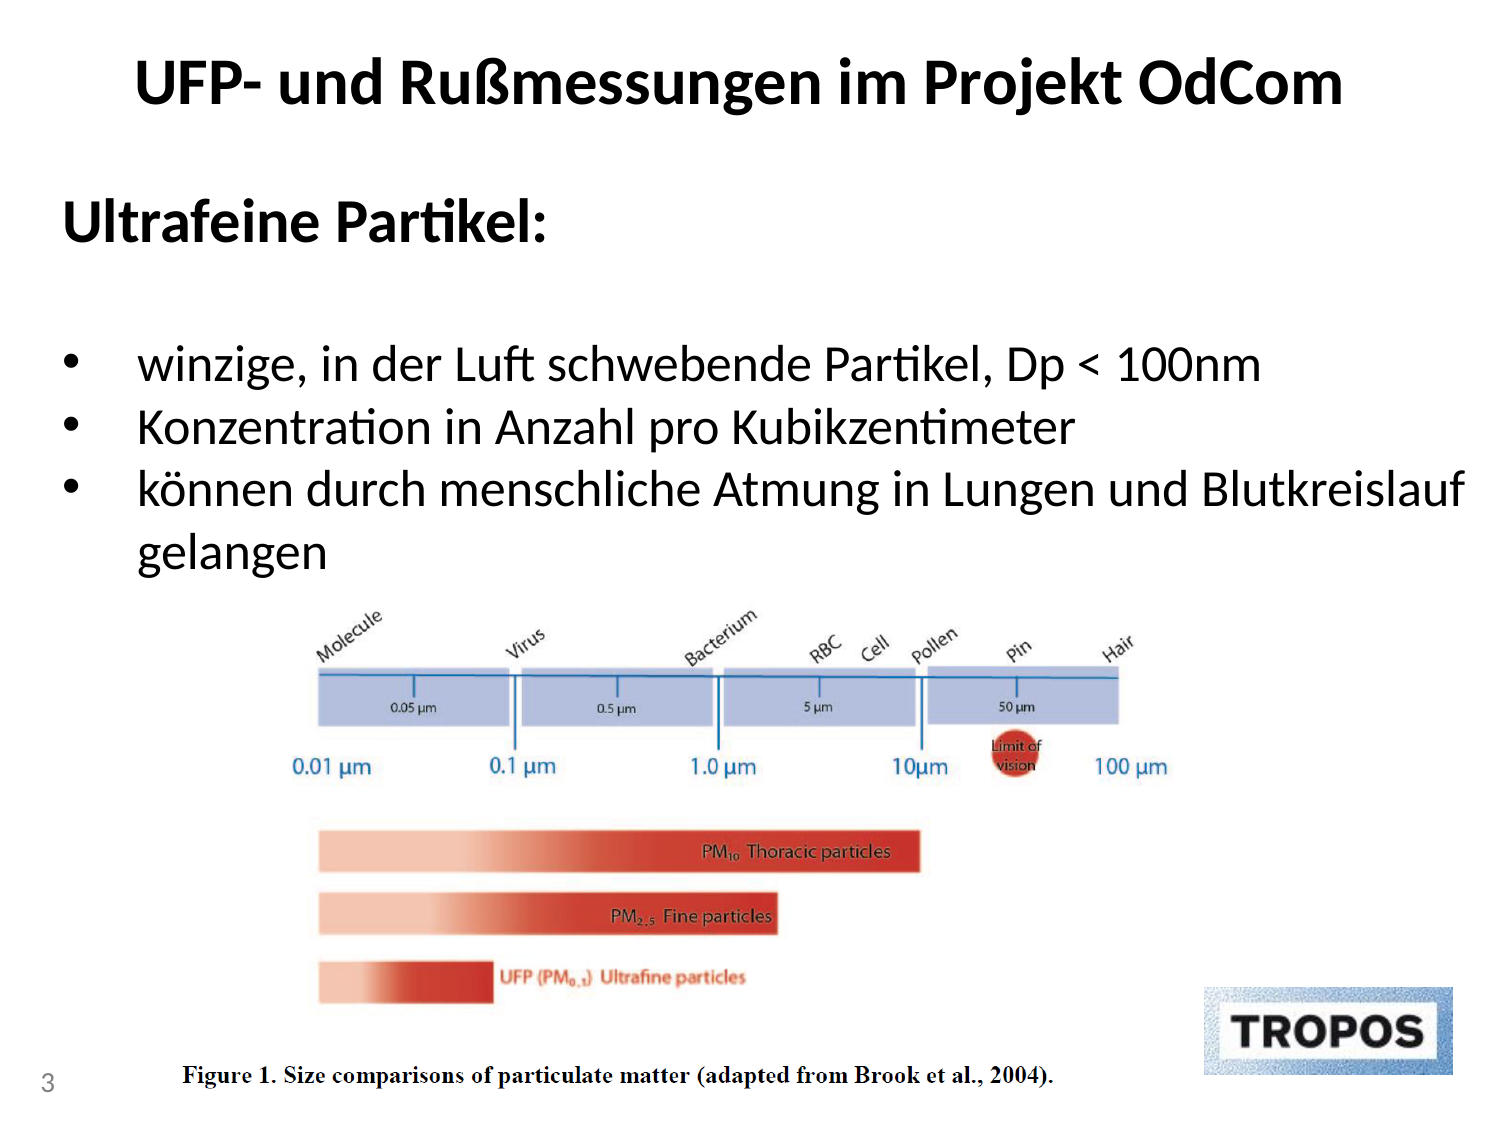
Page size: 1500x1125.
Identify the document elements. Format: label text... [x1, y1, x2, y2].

picture [1204, 987, 1453, 1075]
text_box Ultrafeine Partikel: winzige, in der Luft schwebende Partikel, Dp < 100nm Konzentration in Anzahl pro Kubikzentimeter können durch menschliche Atmung in Lungen und Blutkreislauf gelangen [47, 172, 1495, 588]
picture [159, 586, 1185, 1104]
text_box UFP- und Rußmessungen im Projekt OdCom [64, 30, 1415, 197]
